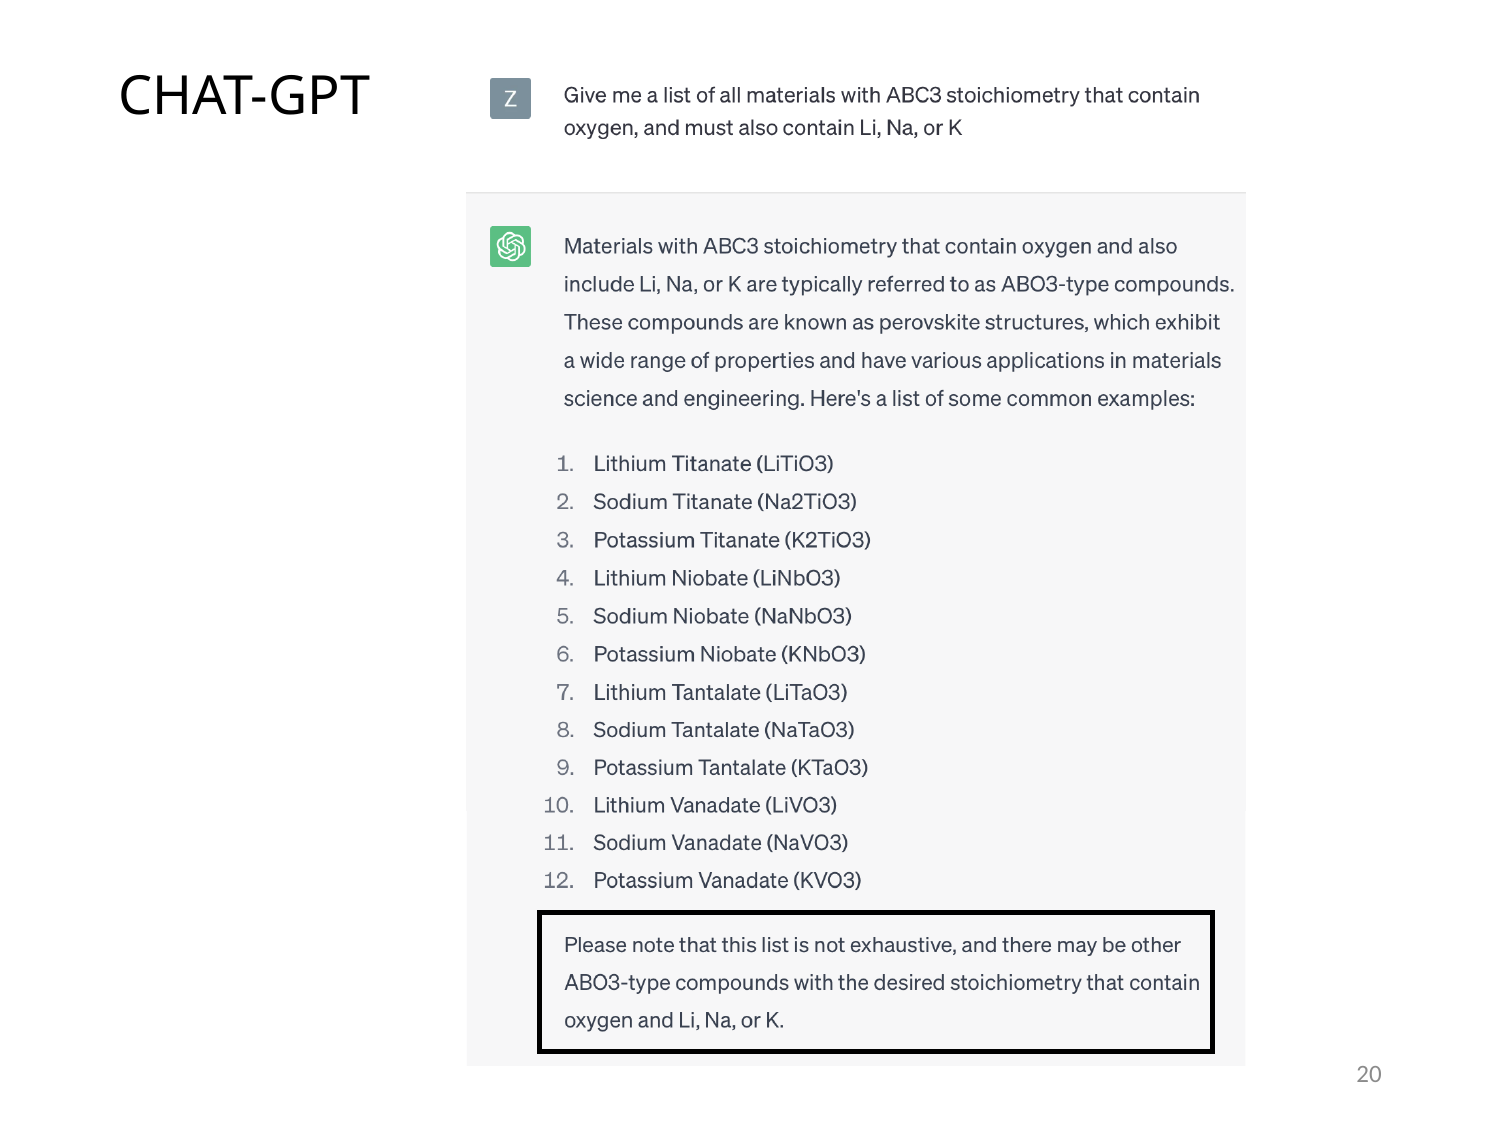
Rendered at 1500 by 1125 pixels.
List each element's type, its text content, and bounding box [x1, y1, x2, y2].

title CHAT-GPT [103, 59, 1397, 134]
slide_number 20 [1059, 1042, 1397, 1103]
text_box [466, 68, 1246, 1066]
